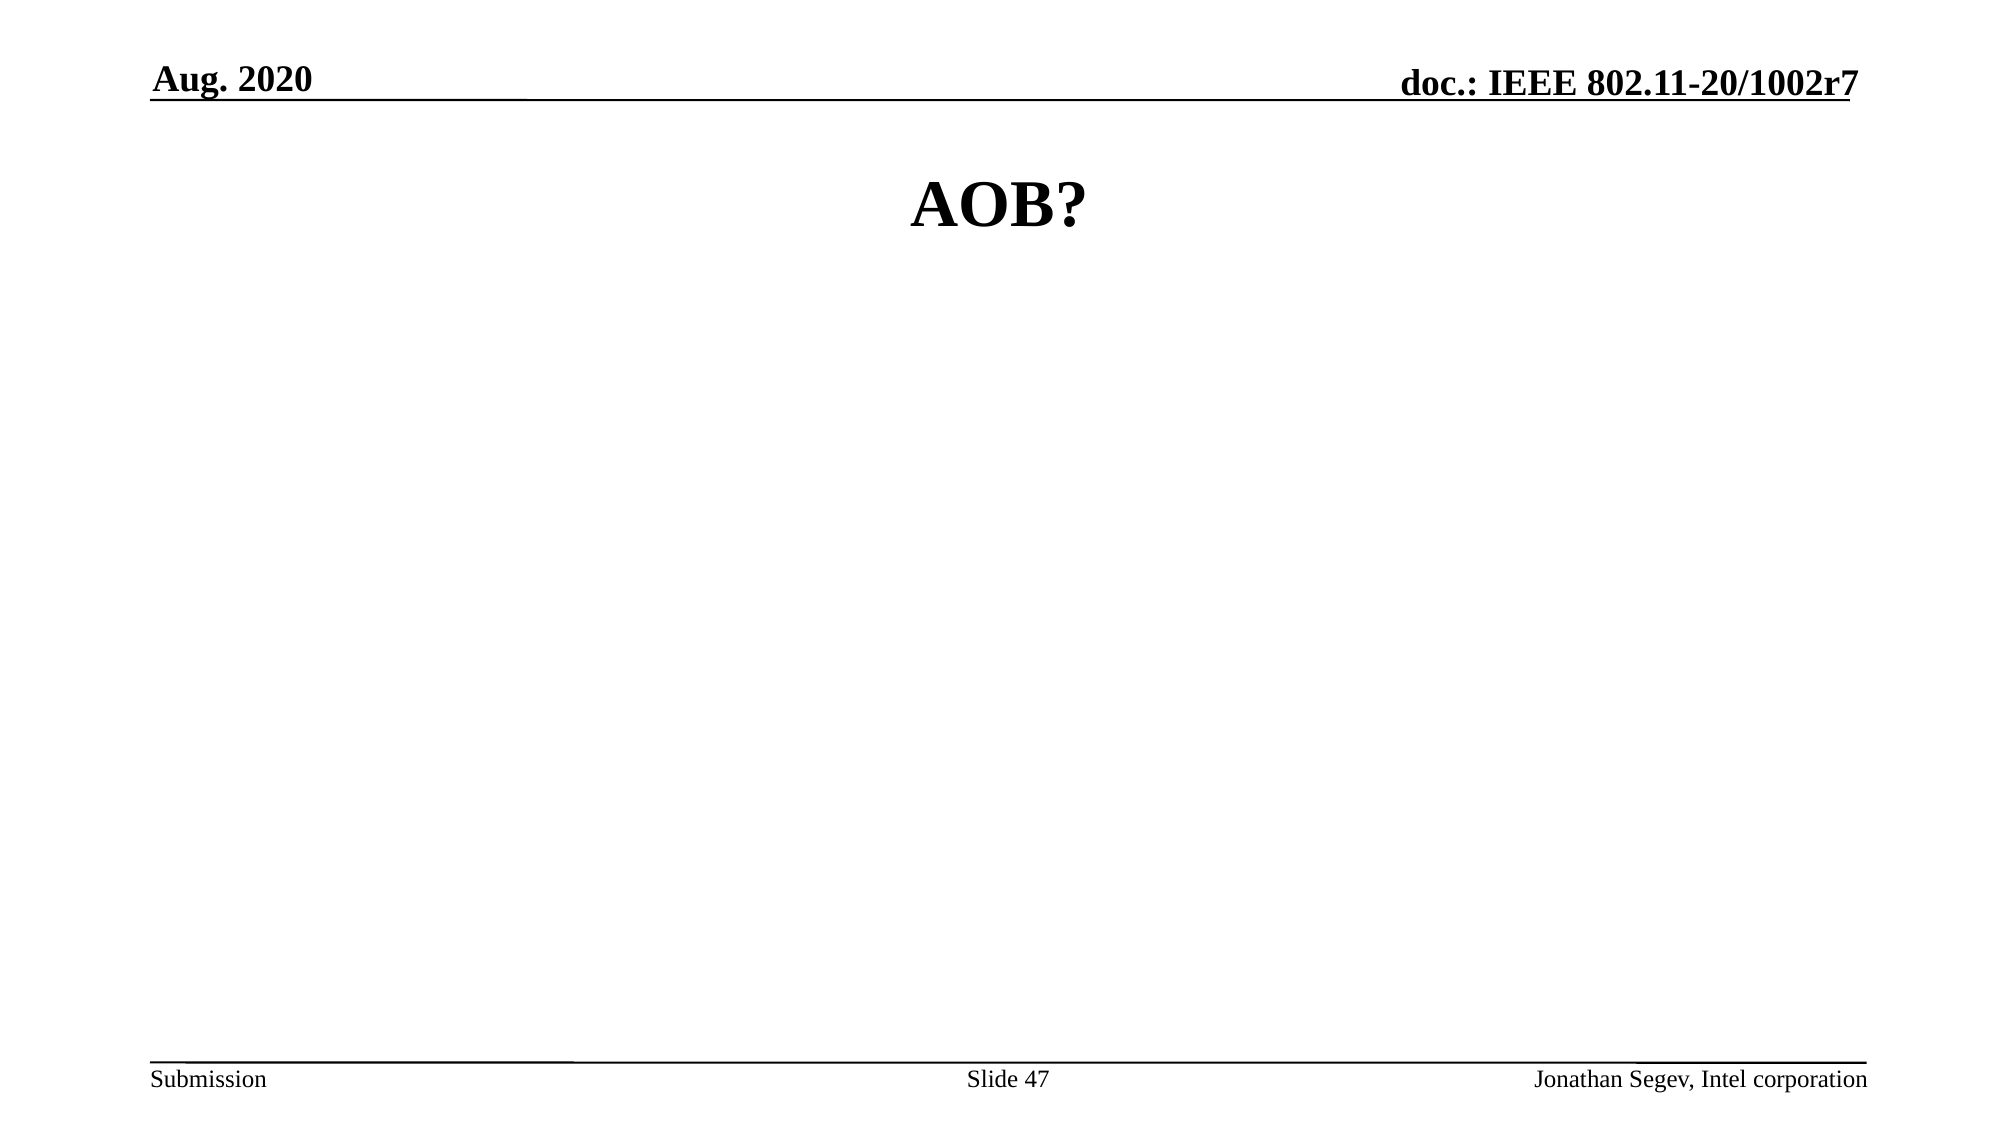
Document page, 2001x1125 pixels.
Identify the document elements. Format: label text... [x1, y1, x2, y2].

footer Jonathan Segev, Intel corporation [1171, 1061, 1869, 1093]
slide_number Slide 47 [950, 1061, 1067, 1123]
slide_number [152, 54, 563, 100]
title AOB? [149, 112, 1850, 288]
